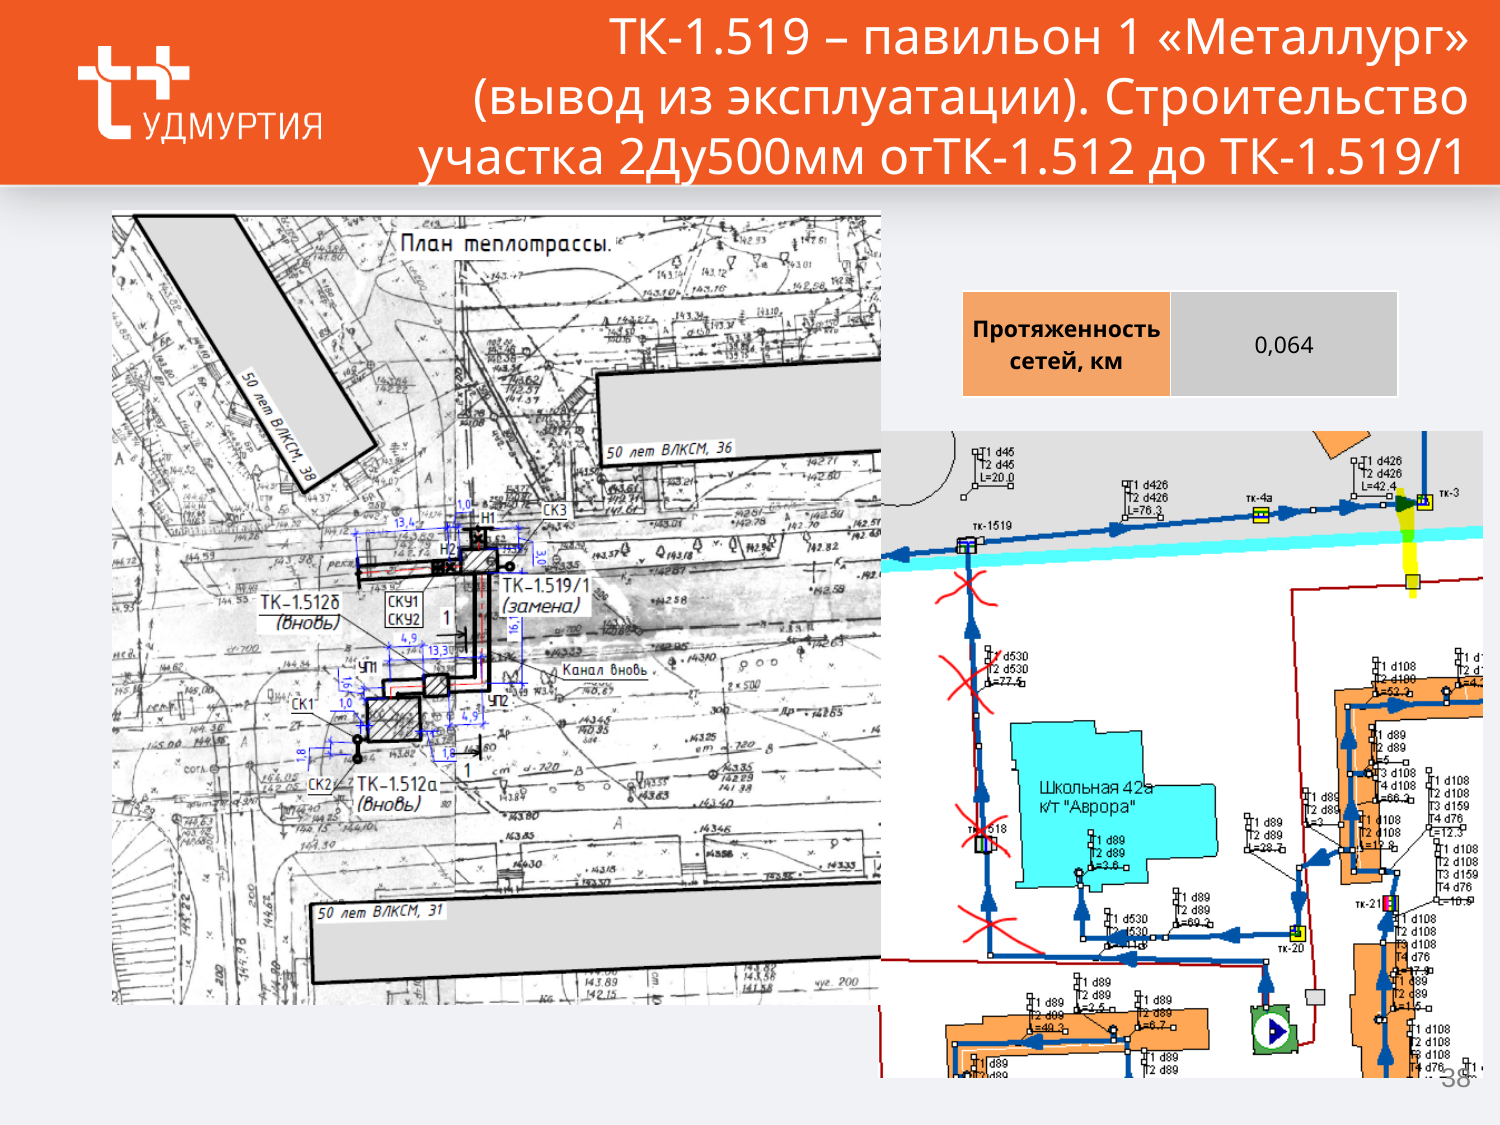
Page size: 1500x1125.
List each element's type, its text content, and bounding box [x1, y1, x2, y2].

table_header Протяженность сетей, км [963, 292, 1170, 396]
picture [111, 210, 1483, 1078]
title ТК-1.519 – павильон 1 «Металлург» (вывод из эксплуатации). Строительство участка 2Ду500мм отТК-1.512 до ТК-1.519/1 [367, 33, 1471, 155]
picture [78, 46, 321, 144]
table_header 0,064 [1171, 292, 1397, 396]
slide_number 38 [1397, 1084, 1472, 1095]
